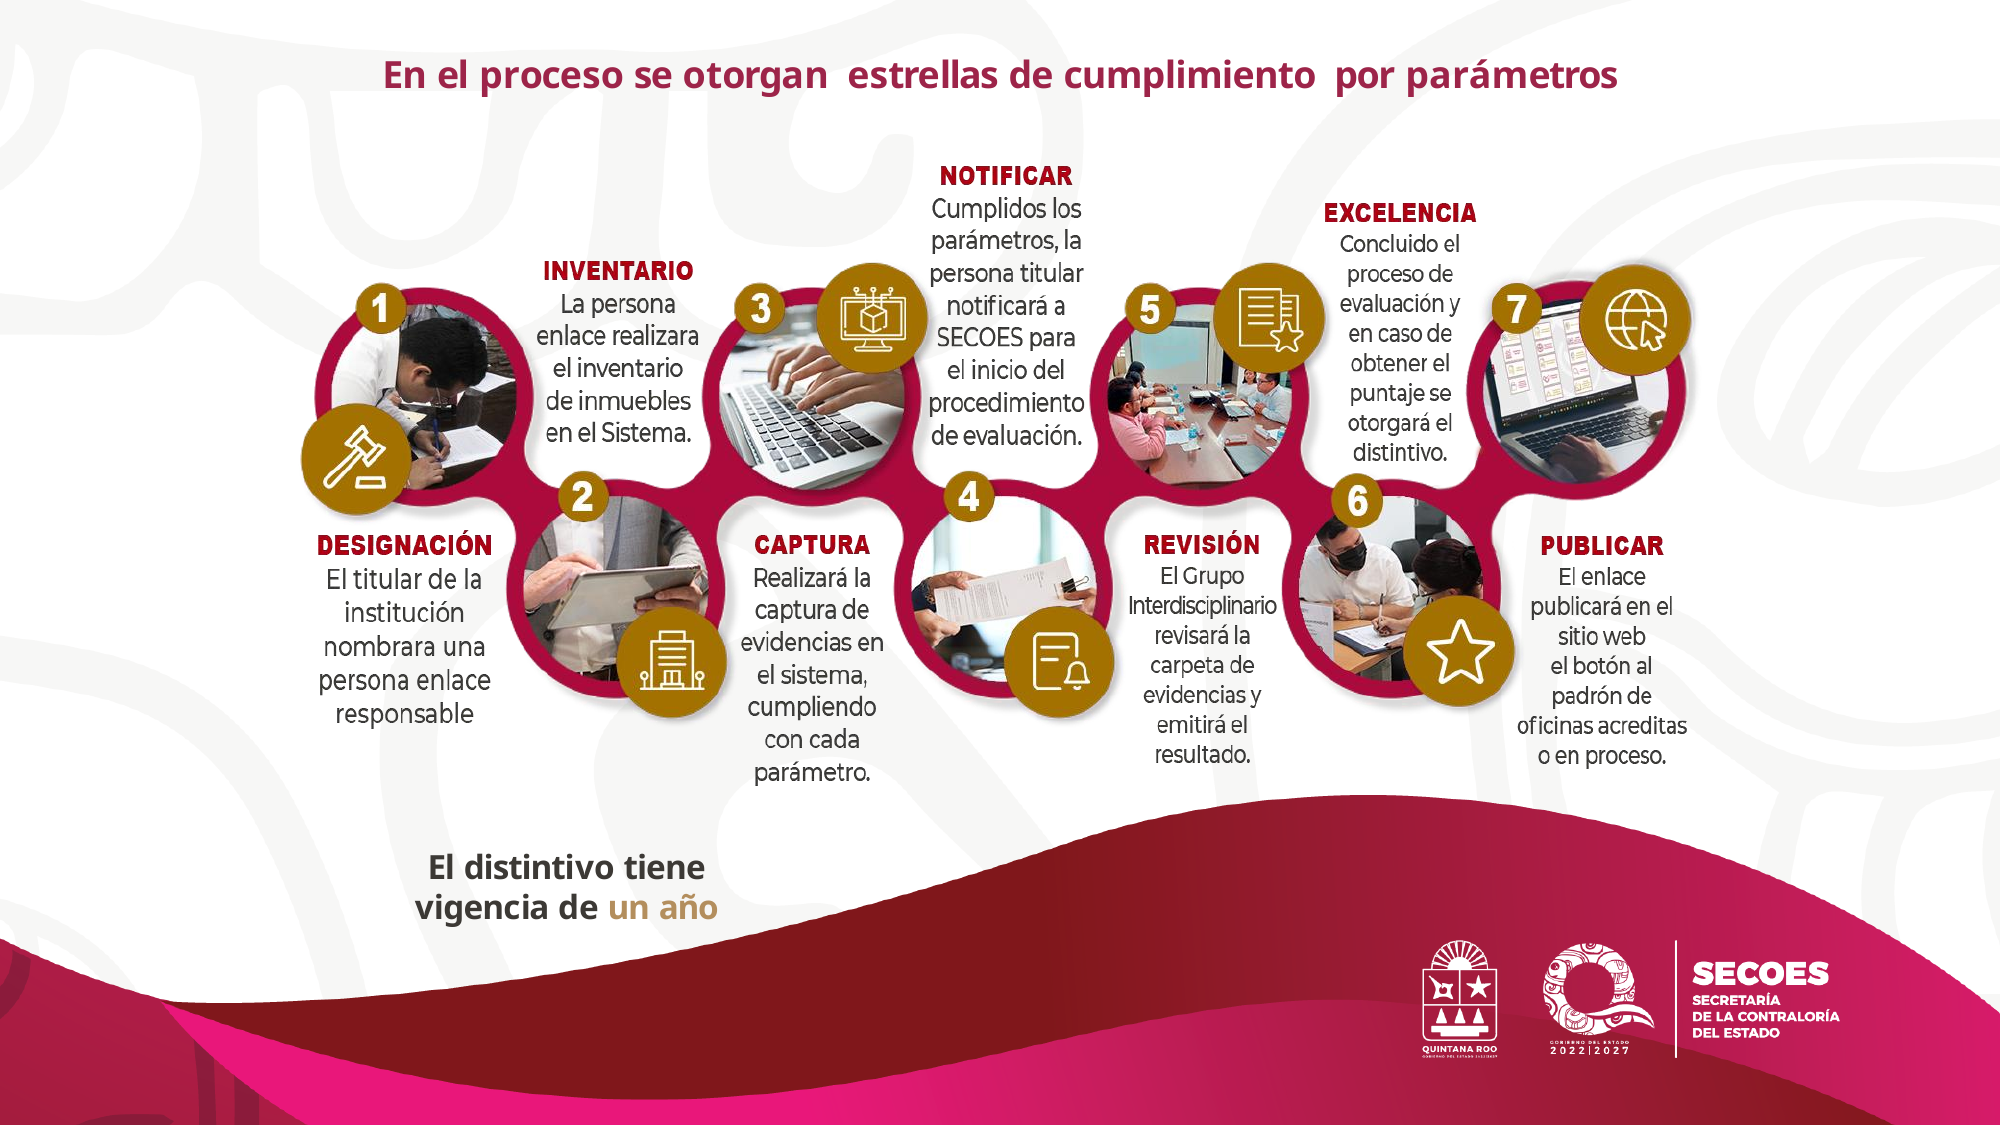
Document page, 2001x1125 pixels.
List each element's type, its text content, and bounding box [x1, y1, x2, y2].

text_box El distintivo tiene vigencia de un año [412, 844, 749, 926]
title En el proceso se otorgan estrellas de cumplimiento por parámetros [137, 0, 1863, 168]
picture [0, 0, 2000, 1125]
